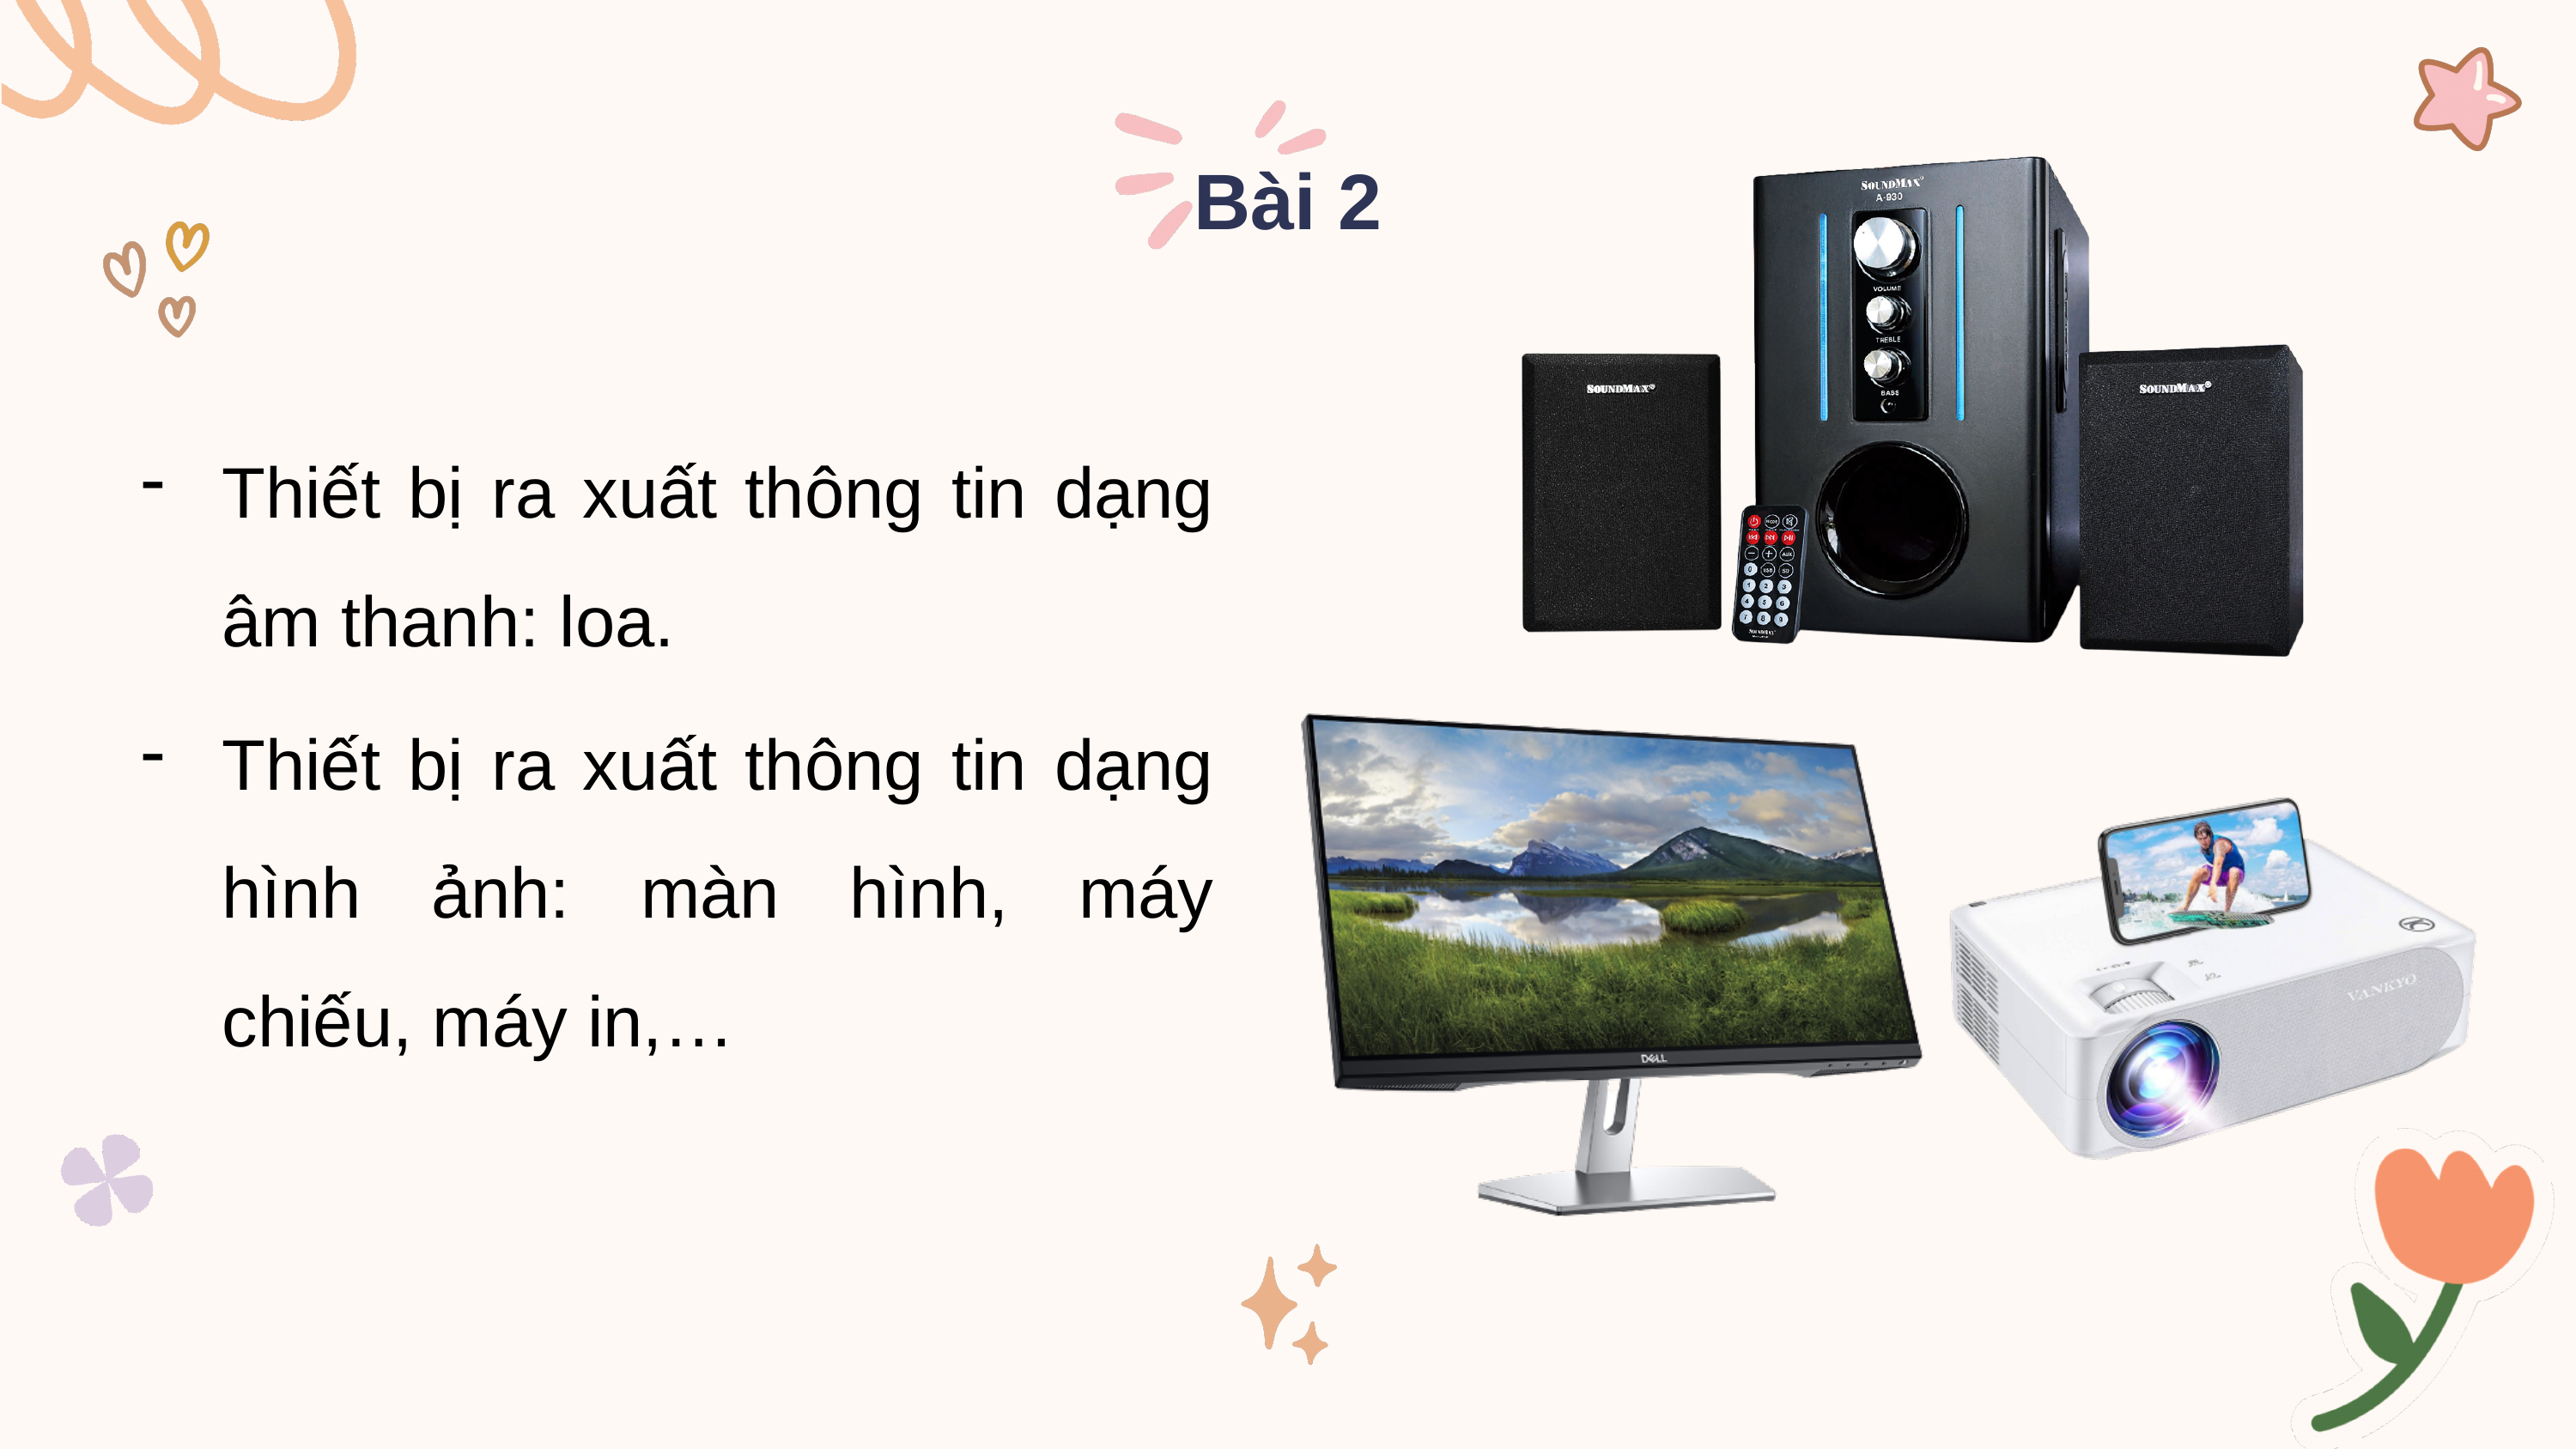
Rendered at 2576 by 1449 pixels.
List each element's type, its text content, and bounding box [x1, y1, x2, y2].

picture [2408, 39, 2528, 155]
picture [103, 219, 210, 338]
text_box Thiết bị ra xuất thông tin dạng âm thanh: loa. Thiết bị ra xuất thông tin dạng hình ảnh: màn hình, máy chiếu, máy in,… [129, 397, 1227, 1068]
picture [1067, 30, 1329, 294]
picture [45, 1118, 169, 1243]
picture [1, 0, 357, 125]
text_box Bài 2 [1301, 150, 1482, 246]
picture [1238, 155, 2576, 1449]
